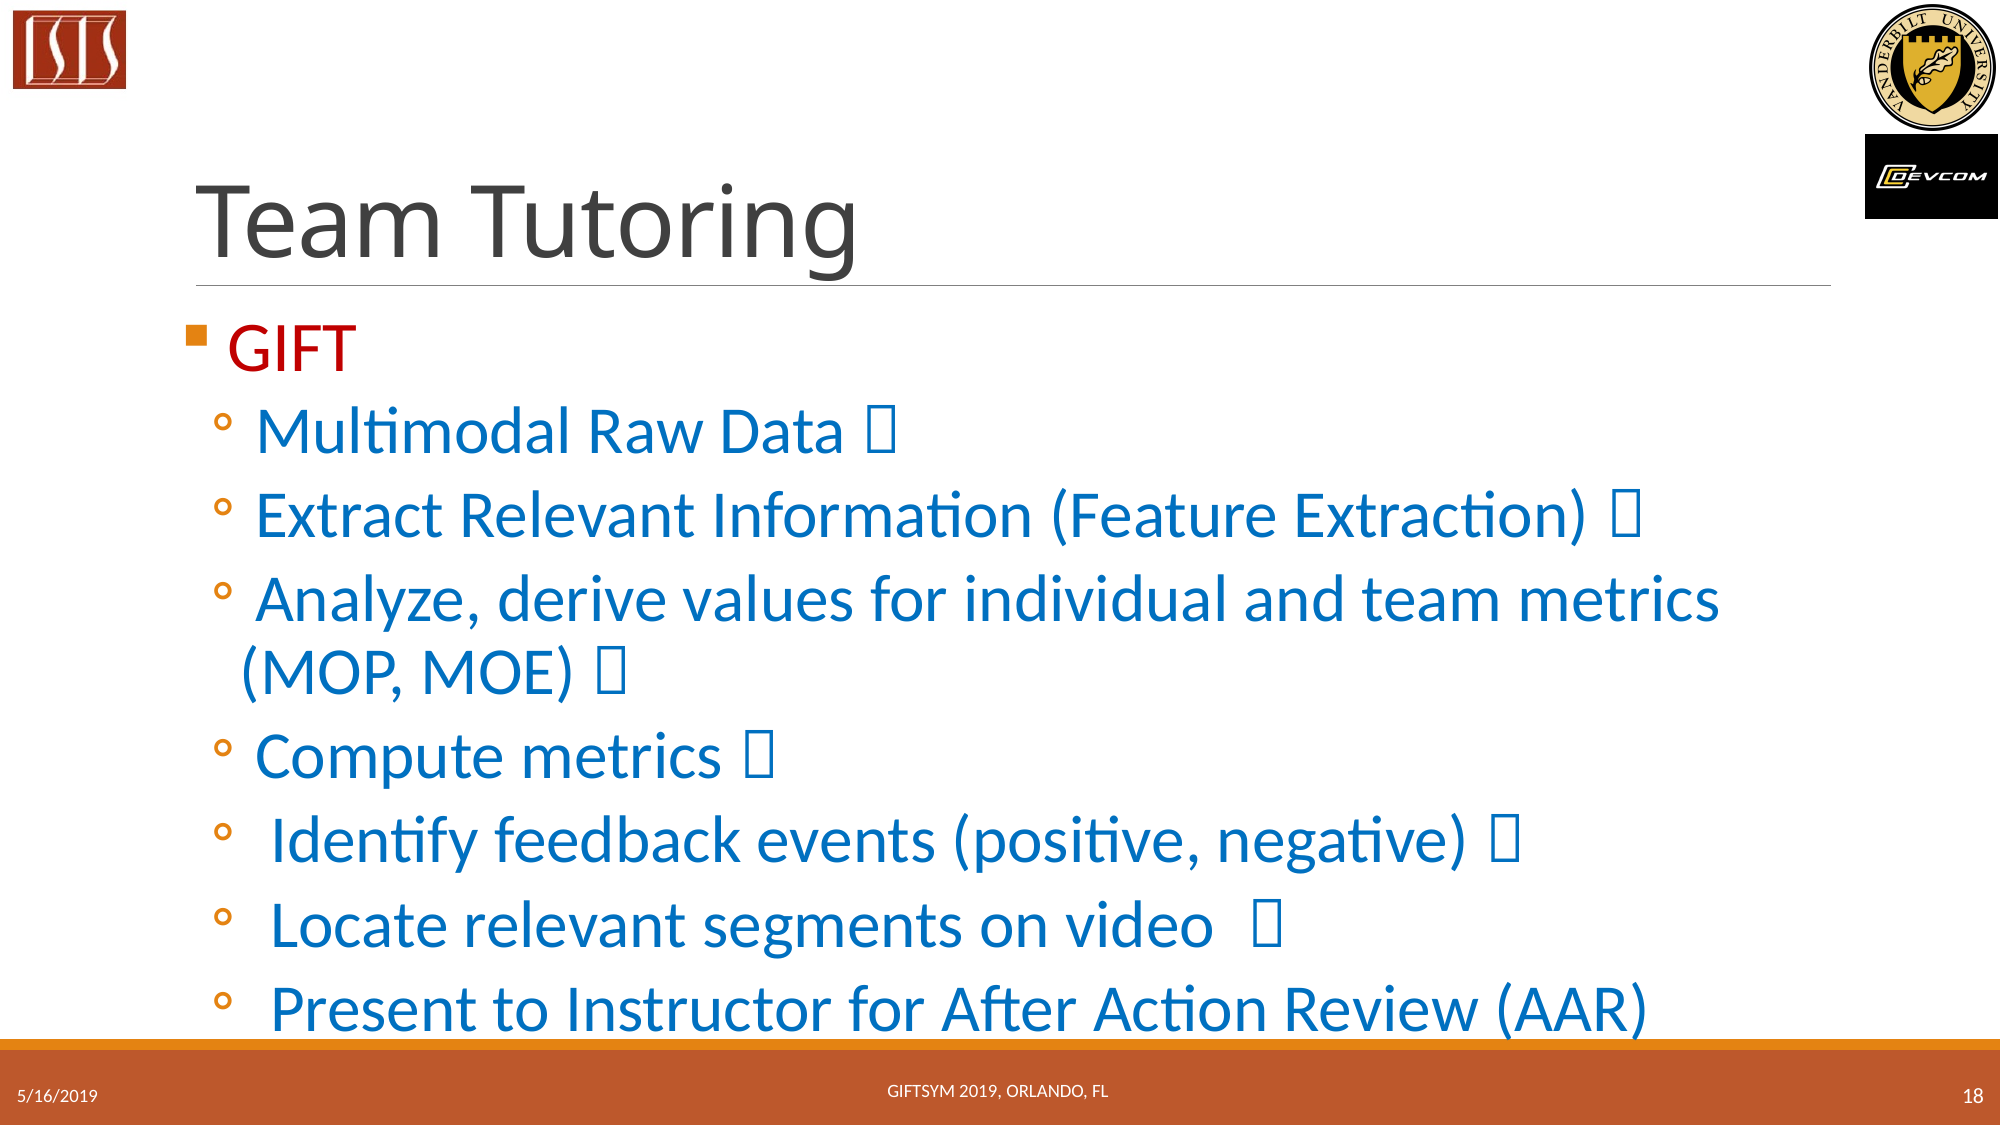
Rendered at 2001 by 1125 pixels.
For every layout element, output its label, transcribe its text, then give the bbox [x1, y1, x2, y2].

footer Giftsym 2019, Orlando, FL [604, 1059, 1396, 1120]
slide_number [1, 1065, 408, 1125]
picture [1, 0, 140, 101]
picture [1865, 0, 2000, 219]
slide_number 18 [1783, 1065, 2000, 1125]
title Team Tutoring [180, 47, 1830, 285]
list GIFT Multimodal Raw Data  Extract Relevant Information (Feature Extraction)  Analyze, derive values for individual and team metrics (MOP, MOE)  Compute metrics  Identify feedback events (positive, negative)  Locate relevant segments on video  Present to Instructor for After Action Review (AAR) [180, 302, 1830, 1062]
